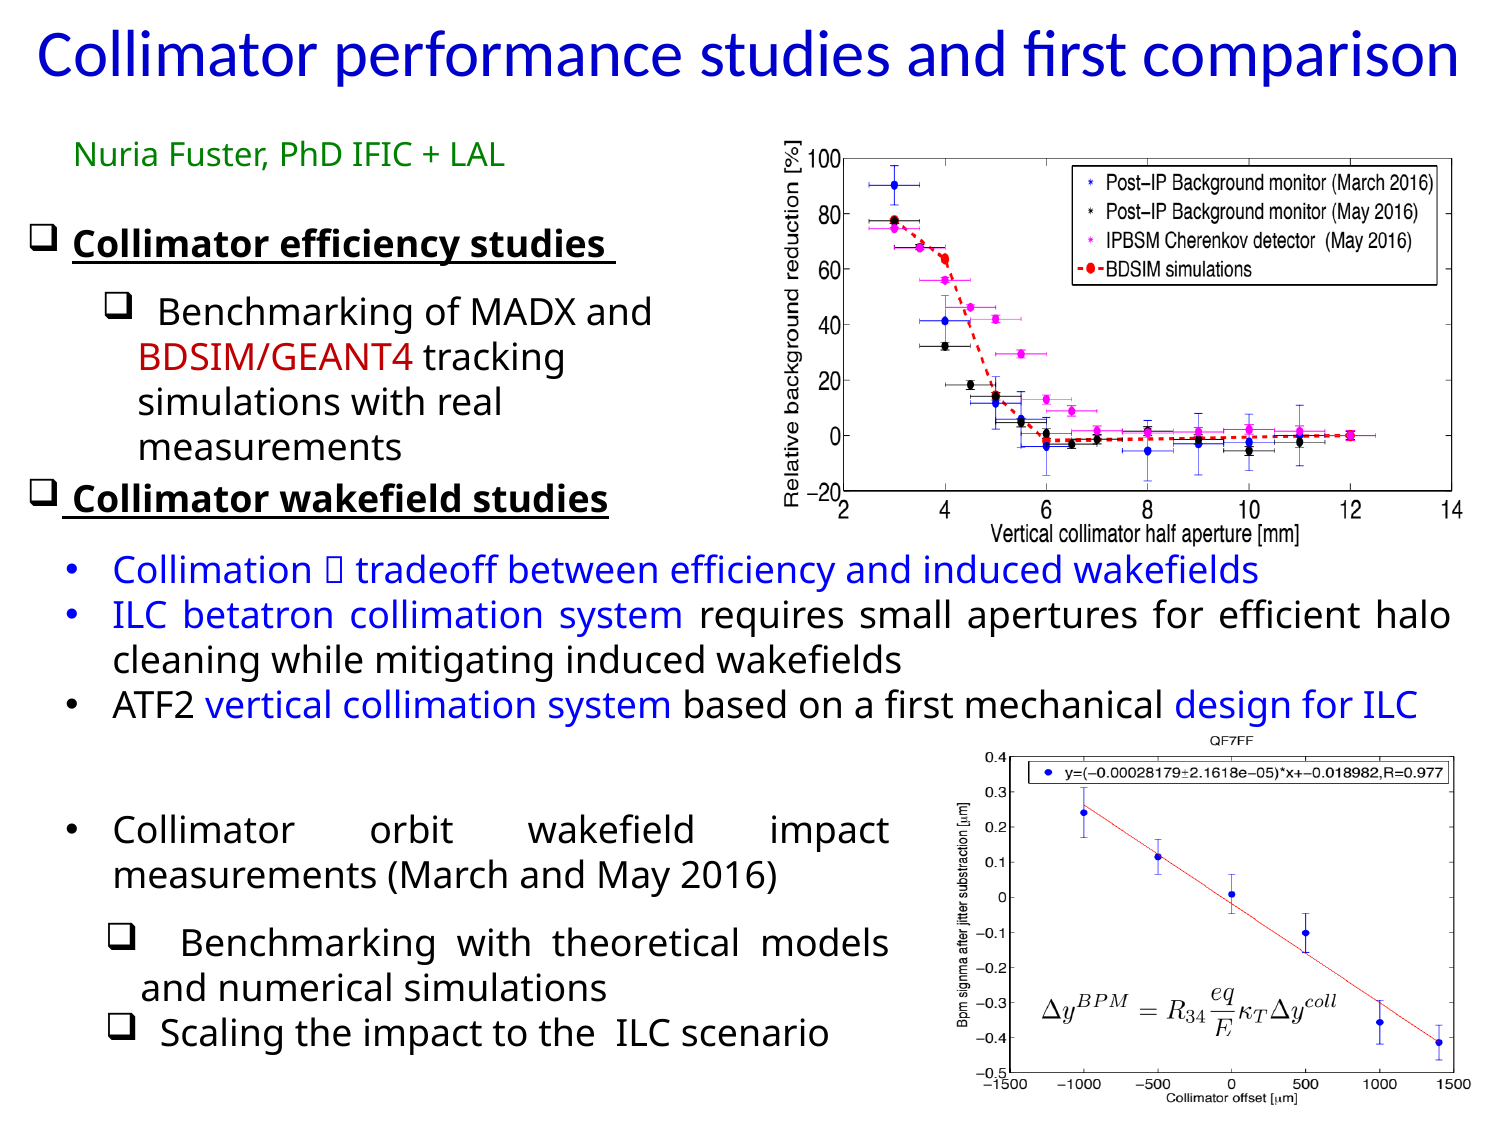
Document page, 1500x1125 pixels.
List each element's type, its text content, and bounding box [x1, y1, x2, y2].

title Collimator performance studies and first comparison [0, 0, 1500, 100]
text_box Collimation  tradeoff between efficiency and induced wakefields ILC betatron collimation system requires small apertures for efficient halo cleaning while mitigating induced wakefields ATF2 vertical collimation system based on a first mechanical design for ILC [0, 538, 1468, 913]
text_box Collimator orbit wakefield impact measurements (March and May 2016) Benchmarking with theoretical models and numerical simulations Scaling the impact to the ILC scenario [0, 798, 905, 1061]
text_box Collimator wakefield studies [0, 467, 725, 528]
picture [771, 125, 1468, 559]
text_box Nuria Fuster, PhD IFIC + LAL [58, 125, 522, 180]
text_box Collimator efficiency studies Benchmarking of MADX and BDSIM/GEANT4 tracking simulations with real measurements [0, 212, 739, 476]
picture [950, 728, 1473, 1107]
